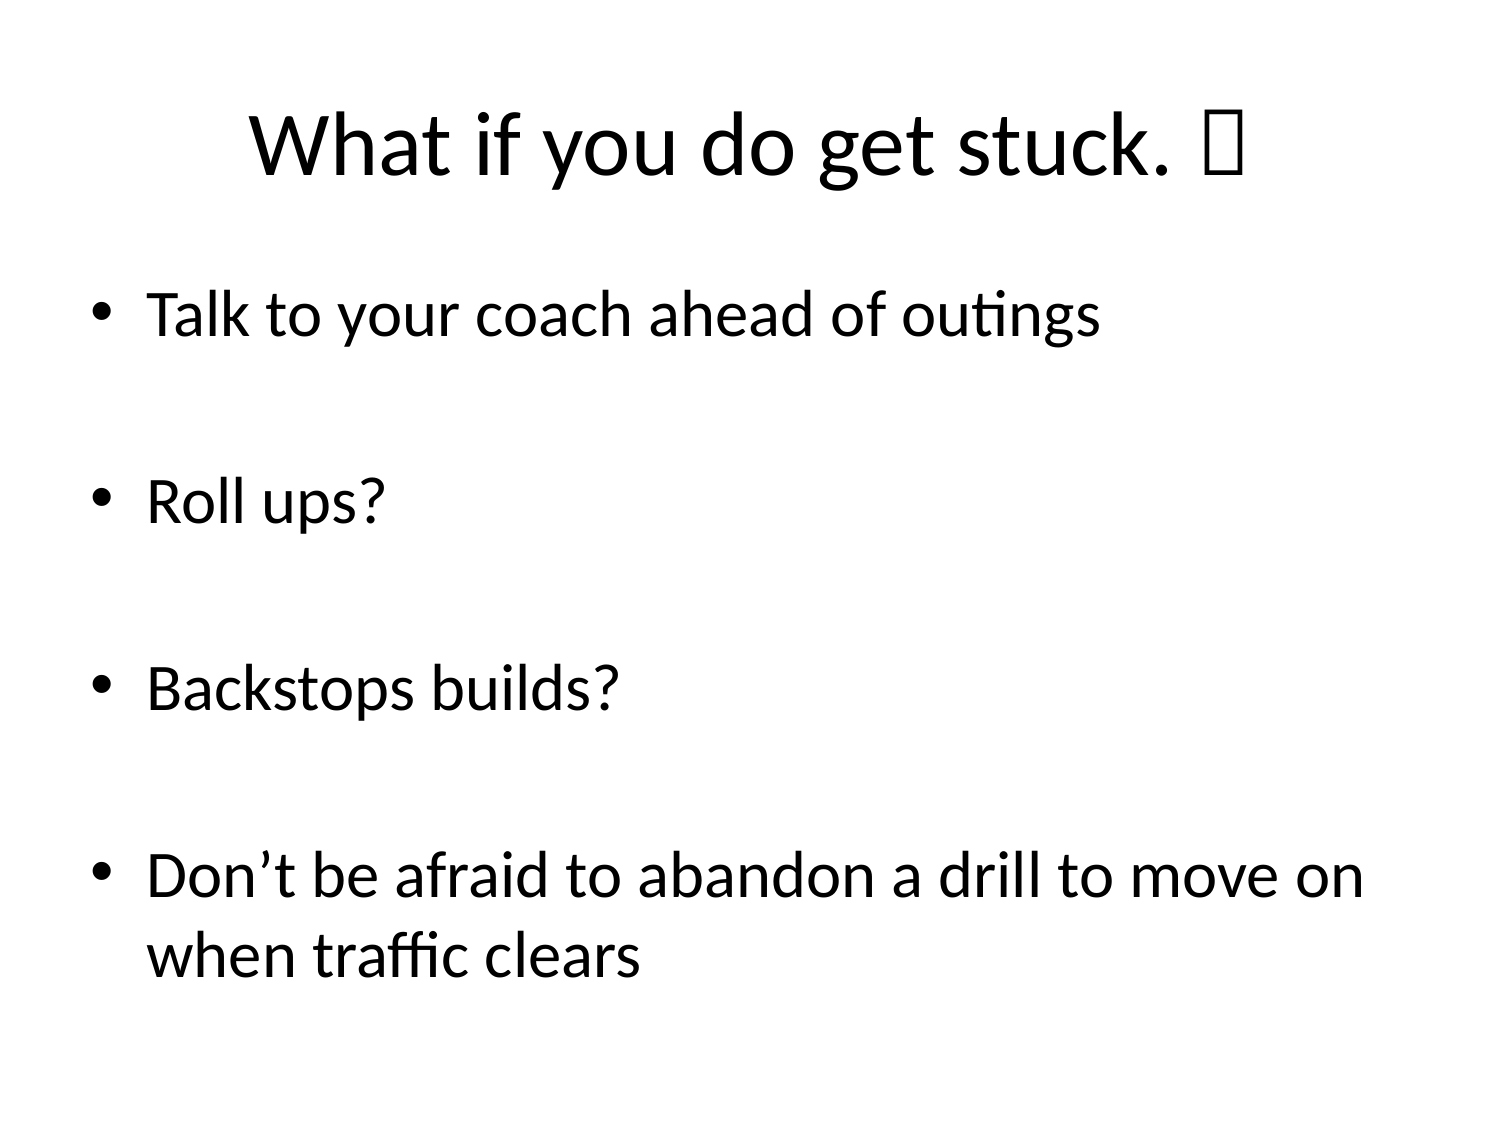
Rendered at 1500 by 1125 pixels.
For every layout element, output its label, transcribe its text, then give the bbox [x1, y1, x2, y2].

title What if you do get stuck.  [75, 45, 1425, 233]
list Talk to your coach ahead of outings Roll ups? Backstops builds? Don’t be afraid to abandon a drill to move on when traffic clears [75, 262, 1425, 1005]
